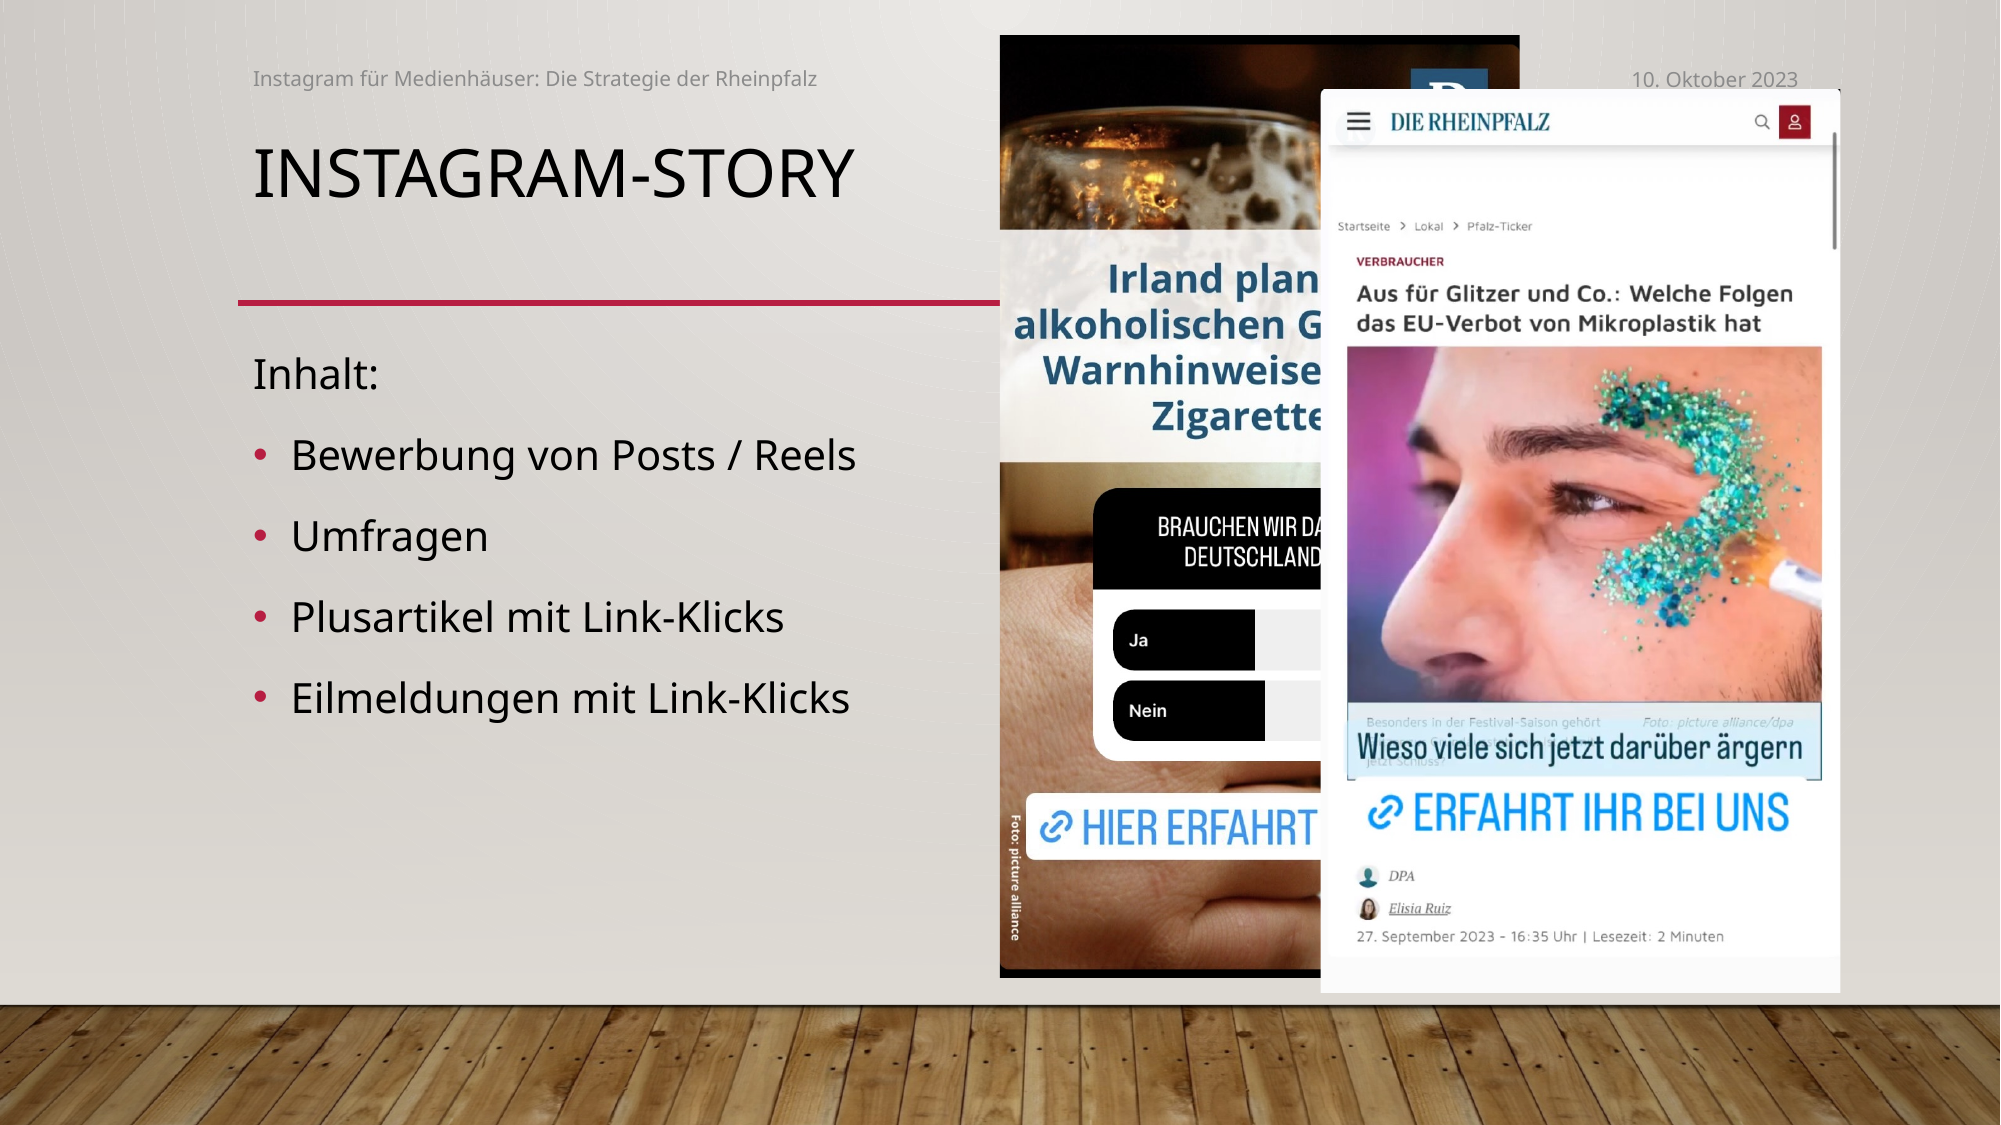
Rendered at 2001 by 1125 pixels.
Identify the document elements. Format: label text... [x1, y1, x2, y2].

picture [0, 1005, 2000, 1125]
title Instagram-Story [238, 131, 999, 305]
list Inhalt: Bewerbung von Posts / Reels Umfragen Plusartikel mit Link-Klicks Eilmeldungen mit Link-Klicks [238, 330, 999, 897]
picture [999, 35, 1841, 994]
slide_number 10. Oktober 2023 [1520, 54, 1814, 89]
footer Instagram für Medienhäuser: Die Strategie der Rheinpfalz [238, 54, 999, 105]
